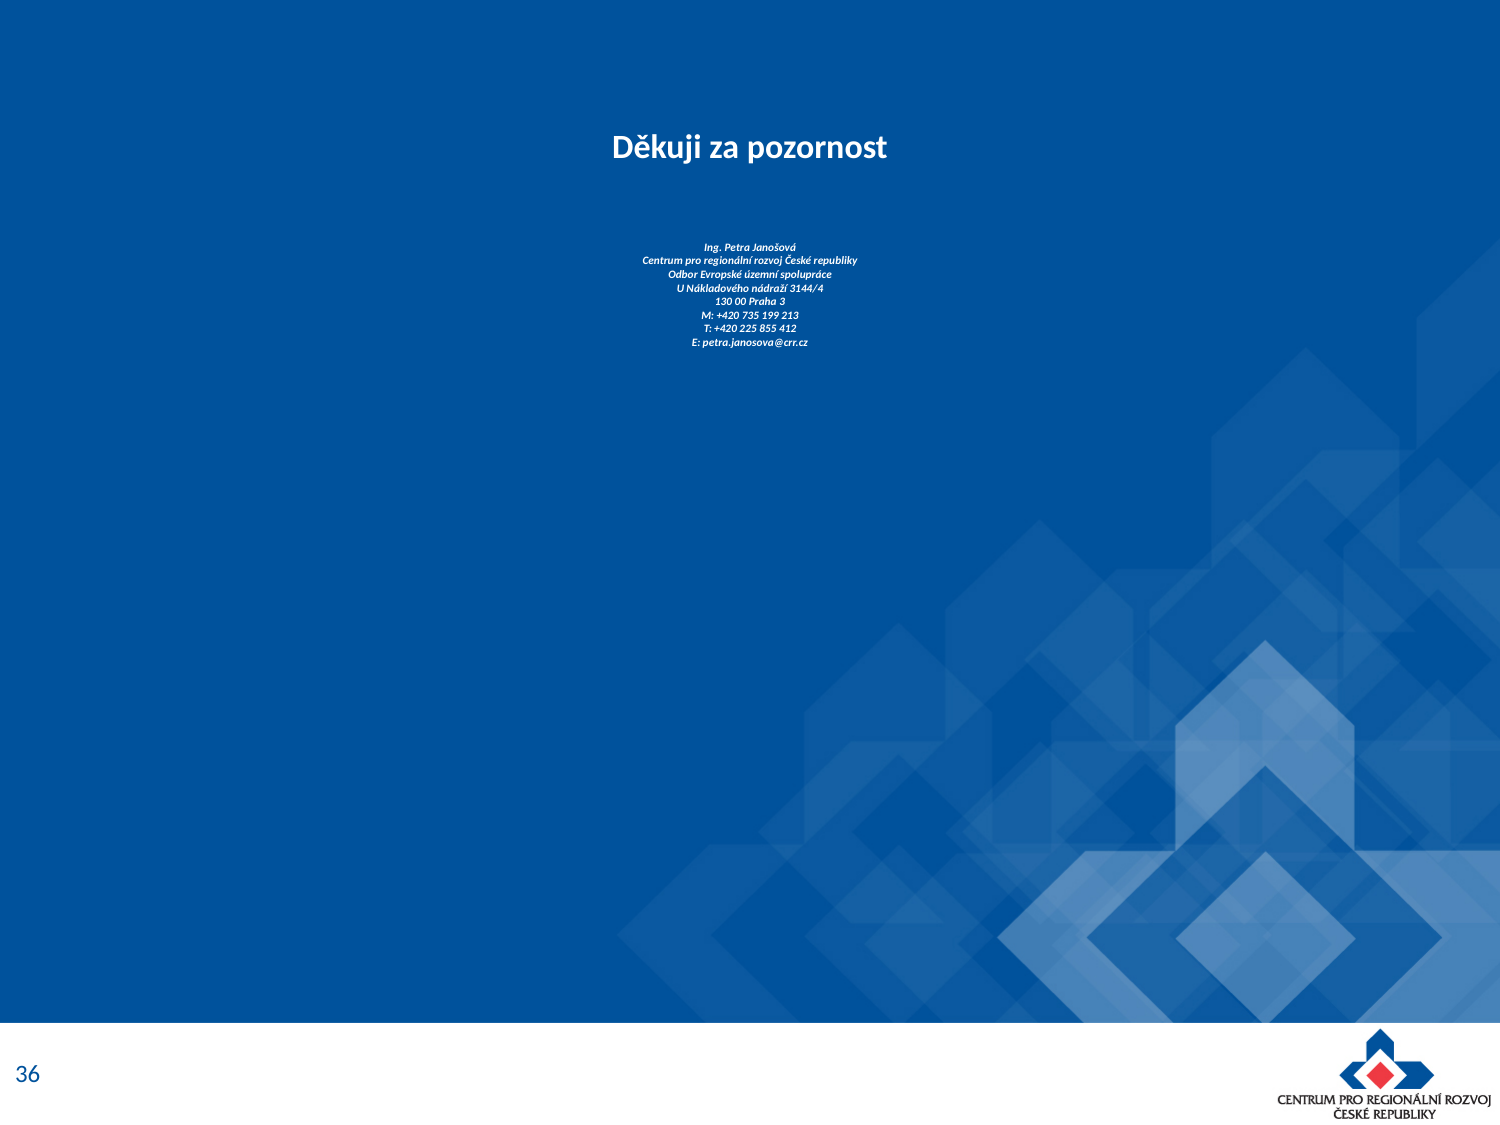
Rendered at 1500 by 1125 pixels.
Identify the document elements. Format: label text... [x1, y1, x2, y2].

title Děkuji za pozornost Ing. Petra Janošová Centrum pro regionální rozvoj České republiky Odbor Evropské územní spolupráce U Nákladového nádraží 3144/4 130 00 Praha 3 M: +420 735 199 213 T: +420 225 855 412 E: petra.janosova@crr.cz [112, 117, 1388, 445]
picture [0, 0, 1500, 1125]
slide_number 36 [0, 1042, 83, 1103]
